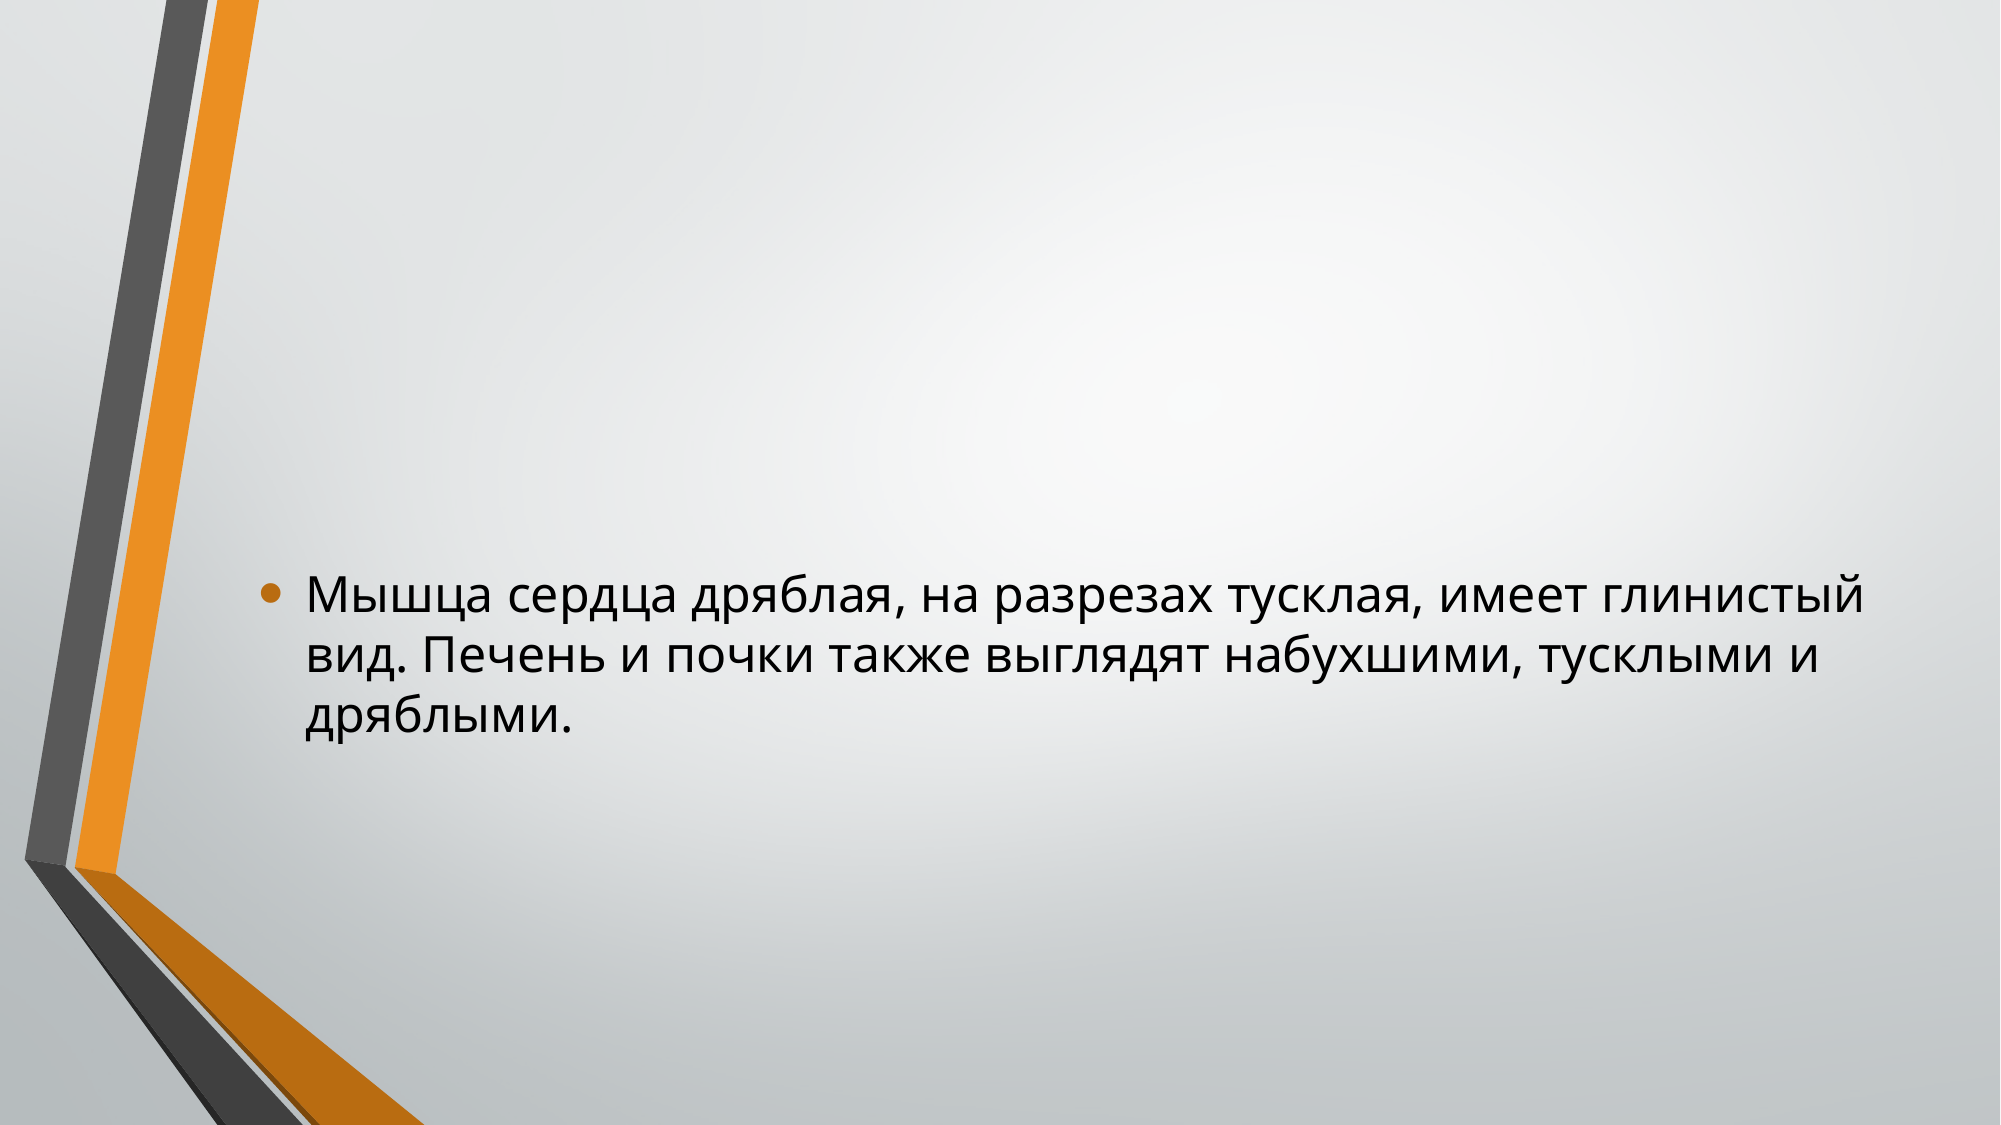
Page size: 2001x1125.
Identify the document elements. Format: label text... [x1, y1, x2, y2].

list Мышца сердца дряблая, на разрезах тусклая, имеет глинистый вид. Печень и почки также выглядят набухшими, тусклыми и дряблыми. [243, 437, 1887, 950]
